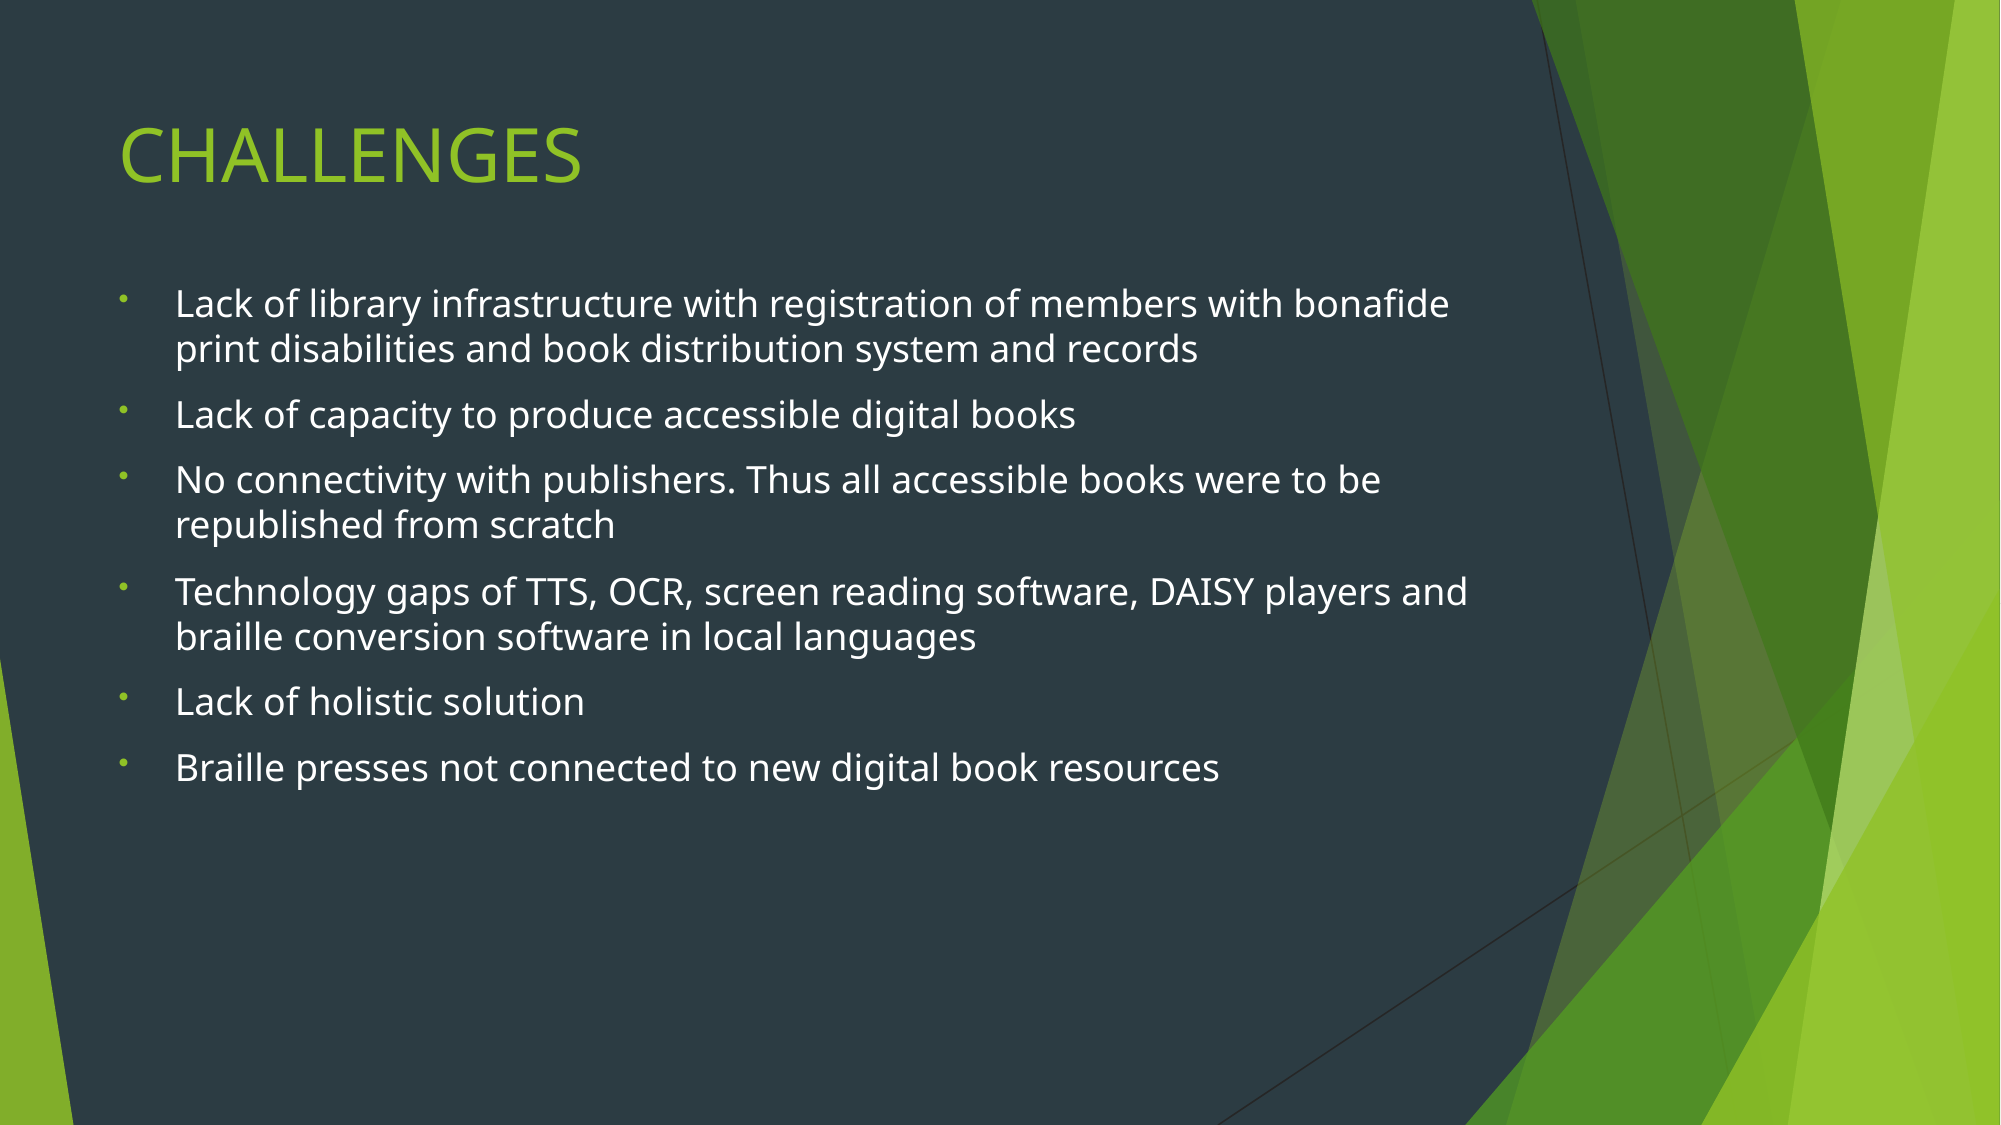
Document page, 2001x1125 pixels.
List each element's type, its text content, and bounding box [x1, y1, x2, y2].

list Lack of library infrastructure with registration of members with bonafide print disabilities and book distribution system and records Lack of capacity to produce accessible digital books No connectivity with publishers. Thus all accessible books were to be republished from scratch Technology gaps of TTS, OCR, screen reading software, DAISY players and braille conversion software in local languages Lack of holistic solution Braille presses not connected to new digital book resources [110, 271, 1522, 910]
title CHALLENGES [110, 99, 1522, 271]
